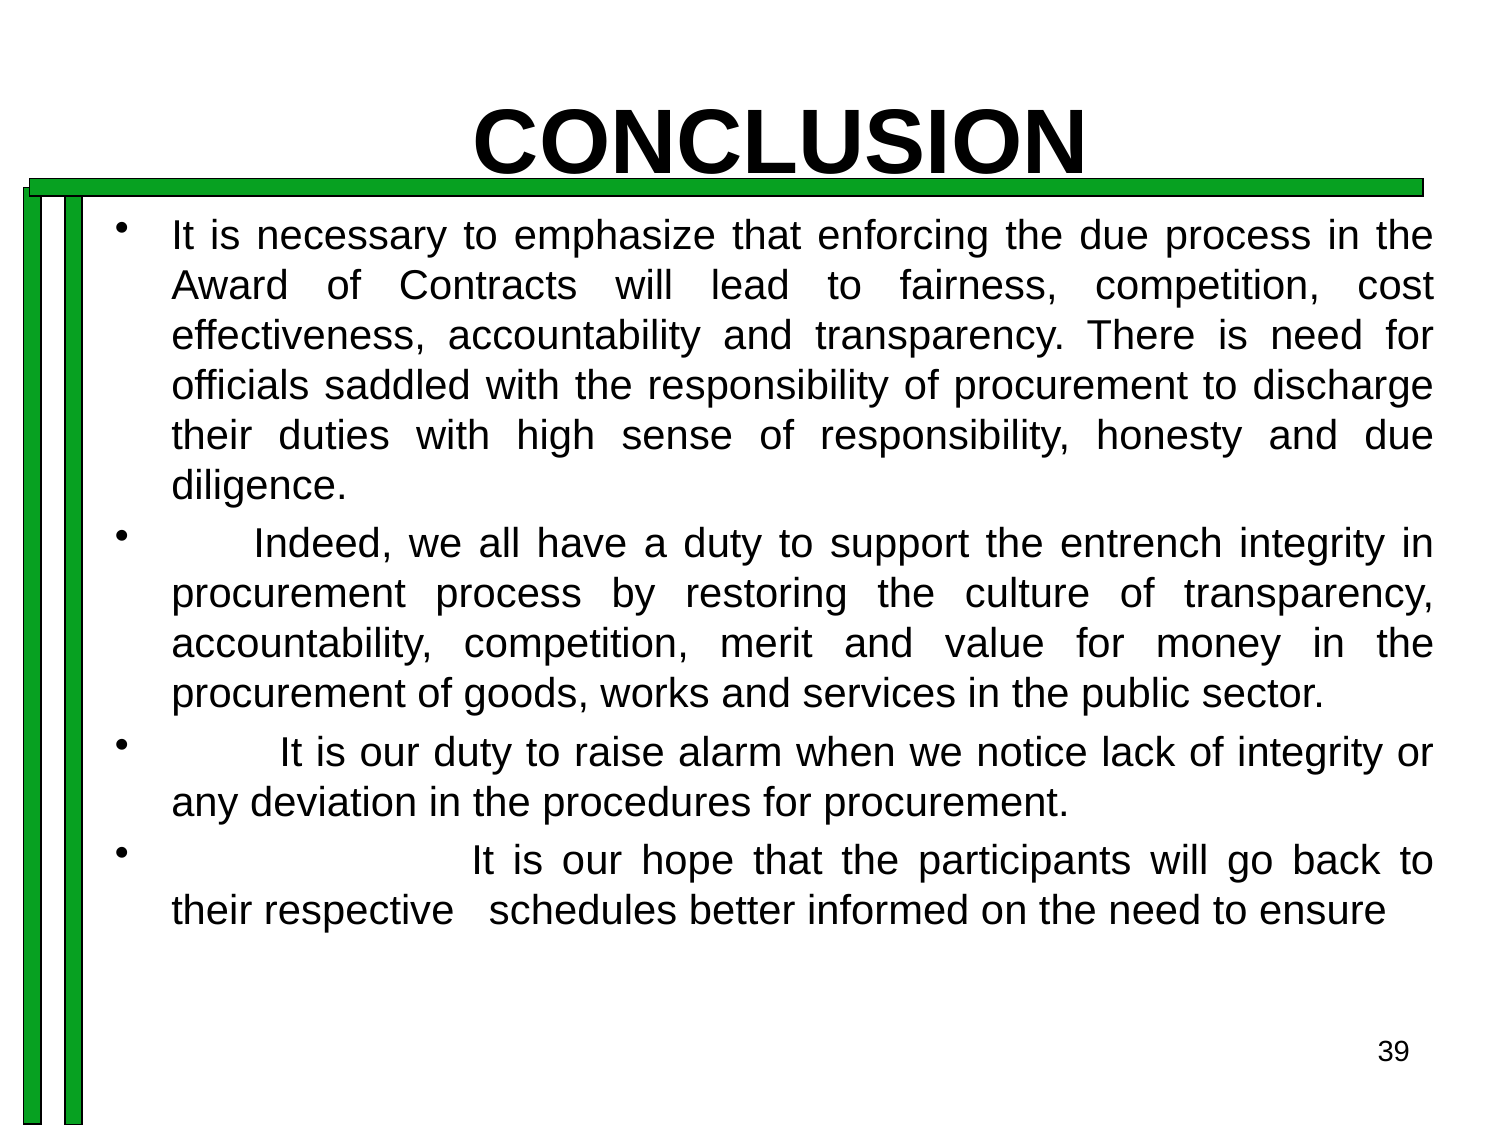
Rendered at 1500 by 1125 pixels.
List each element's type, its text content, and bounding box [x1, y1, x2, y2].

list It is necessary to emphasize that enforcing the due process in the Award of Contracts will lead to fairness, competition, cost effectiveness, accountability and transparency. There is need for officials saddled with the responsibility of procurement to discharge their duties with high sense of responsibility, honesty and due diligence. Indeed, we all have a duty to support the entrench integrity in procurement process by restoring the culture of transparency, accountability, competition, merit and value for money in the procurement of goods, works and services in the public sector. It is our duty to raise alarm when we notice lack of integrity or any deviation in the procedures for procurement. It is our hope that the participants will go back to their respective schedules better informed on the need to ensure [99, 199, 1451, 943]
slide_number 39 [1074, 1024, 1426, 1103]
text_box CONCLUSION [212, 74, 1350, 310]
